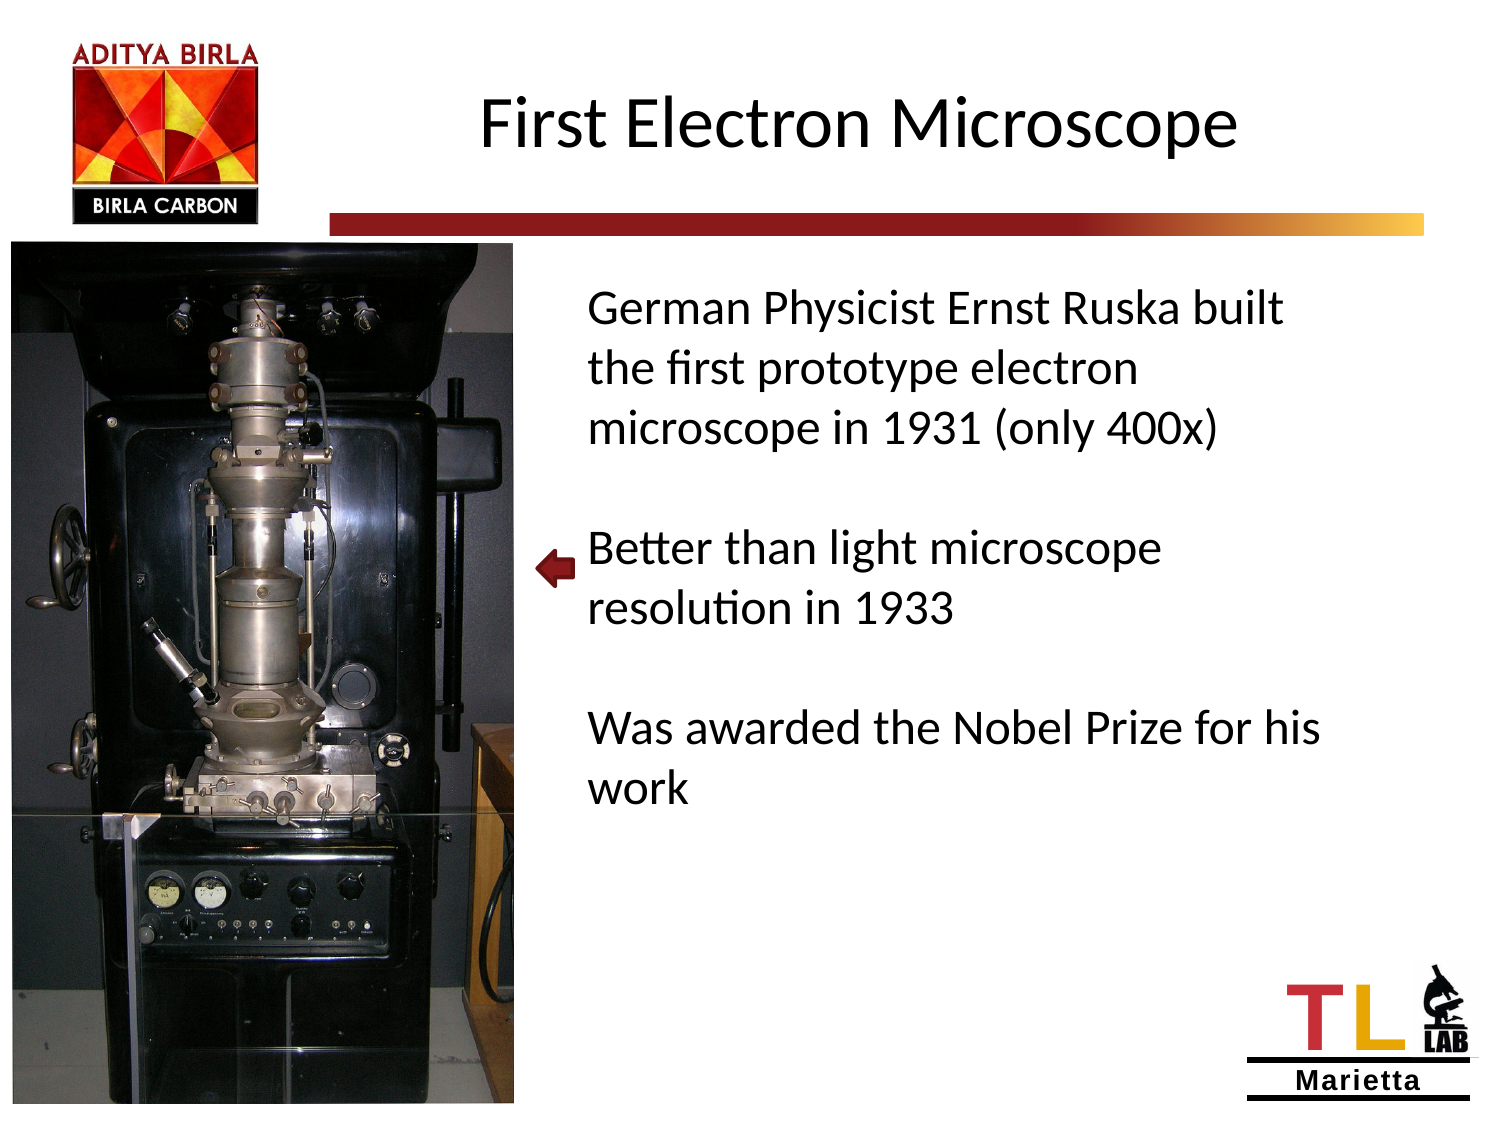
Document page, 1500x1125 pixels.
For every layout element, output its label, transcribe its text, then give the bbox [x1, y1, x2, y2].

title First Electron Microscope [407, 66, 1313, 171]
picture [1214, 951, 1500, 1125]
text_box [535, 548, 575, 589]
picture [11, 23, 514, 1105]
text_box German Physicist Ernst Ruska built the first prototype electron microscope in 1931 (only 400x) Better than light microscope resolution in 1933 Was awarded the Nobel Prize for his work [572, 267, 1365, 822]
